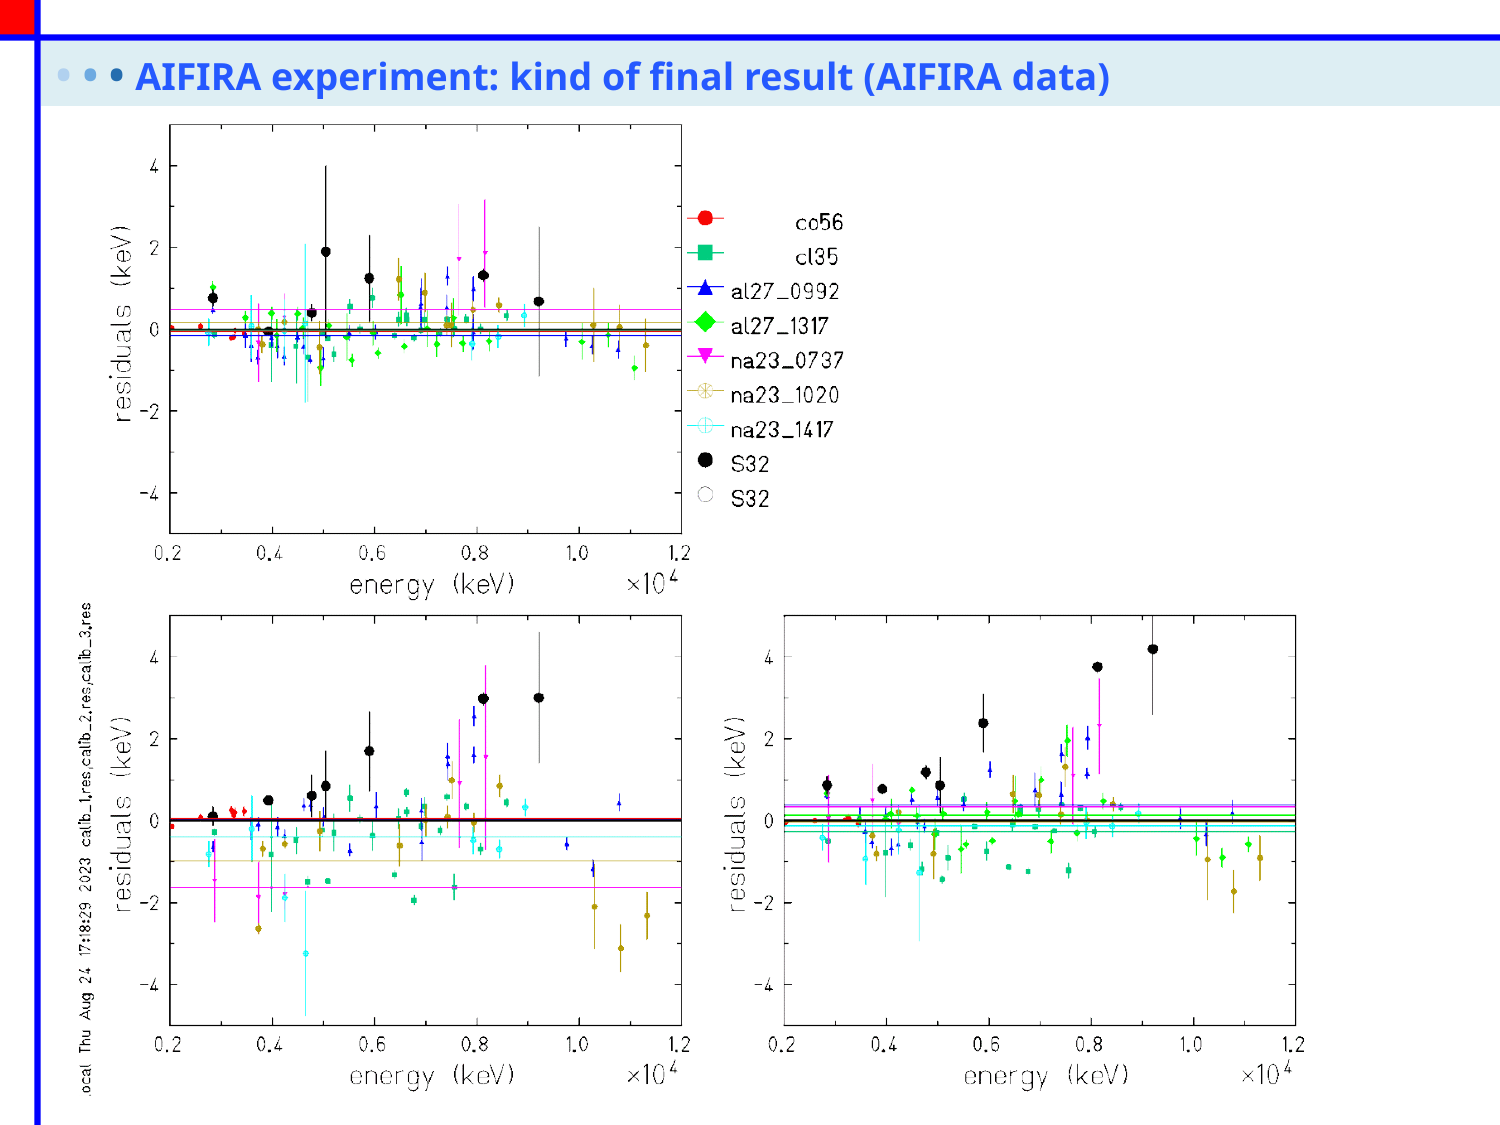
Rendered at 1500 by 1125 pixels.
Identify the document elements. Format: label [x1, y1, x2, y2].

text_box [0, 0, 1500, 1125]
